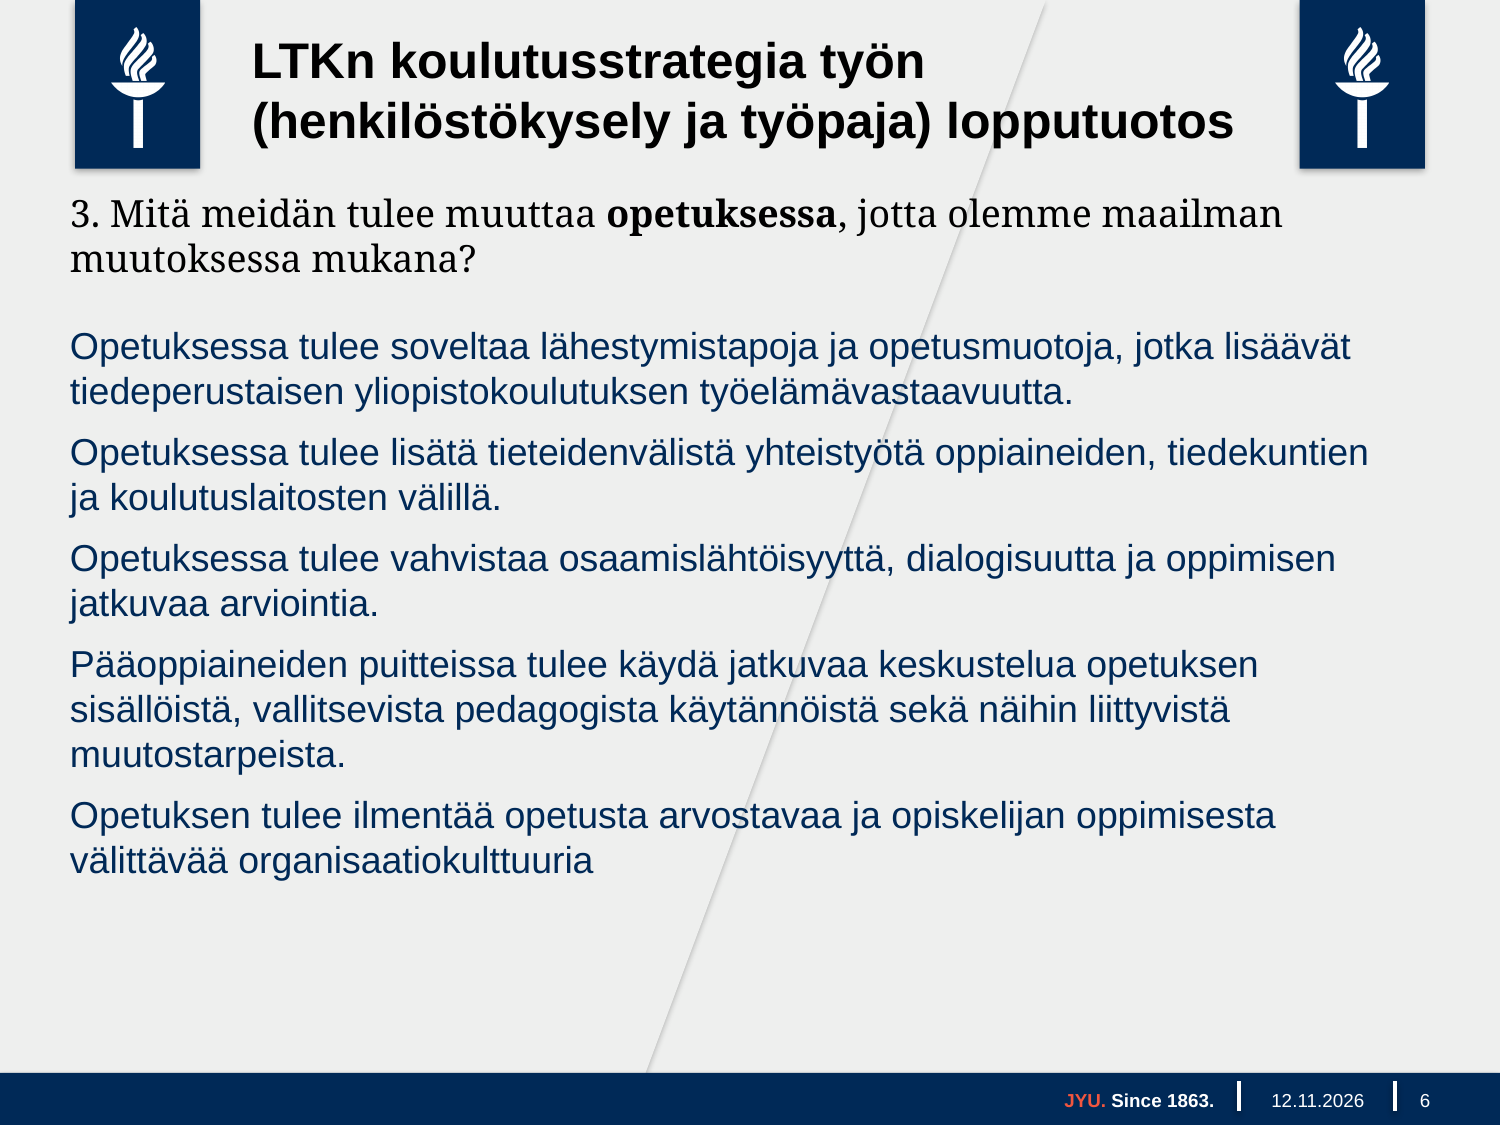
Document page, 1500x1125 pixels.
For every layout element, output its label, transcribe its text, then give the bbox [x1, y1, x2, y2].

slide_number 6 [1405, 1081, 1480, 1112]
text_box LTKn koulutusstrategia työn (henkilöstökysely ja työpaja) lopputuotos [237, 21, 1296, 156]
picture [111, 27, 165, 148]
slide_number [1249, 1081, 1386, 1112]
text_box 3. Mitä meidän tulee muuttaa opetuksessa, jotta olemme maailman muutoksessa mukana? [55, 182, 1480, 288]
footer JYU. Since 1863. [876, 1081, 1229, 1112]
list Opetuksessa tulee soveltaa lähestymistapoja ja opetusmuotoja, jotka lisäävät tiedeperustaisen yliopistokoulutuksen työelämävastaavuutta. Opetuksessa tulee lisätä tieteidenvälistä yhteistyötä oppiaineiden, tiedekuntien ja koulutuslaitosten välillä. Opetuksessa tulee vahvistaa osaamislähtöisyyttä, dialogisuutta ja oppimisen jatkuvaa arviointia. Pääoppiaineiden puitteissa tulee käydä jatkuvaa keskustelua opetuksen sisällöistä, vallitsevista pedagogista käytännöistä sekä näihin liittyvistä muutostarpeista. Opetuksen tulee ilmentää opetusta arvostavaa ja opiskelijan oppimisesta välittävää organisaatiokulttuuria [55, 314, 1405, 953]
picture [1335, 27, 1389, 148]
